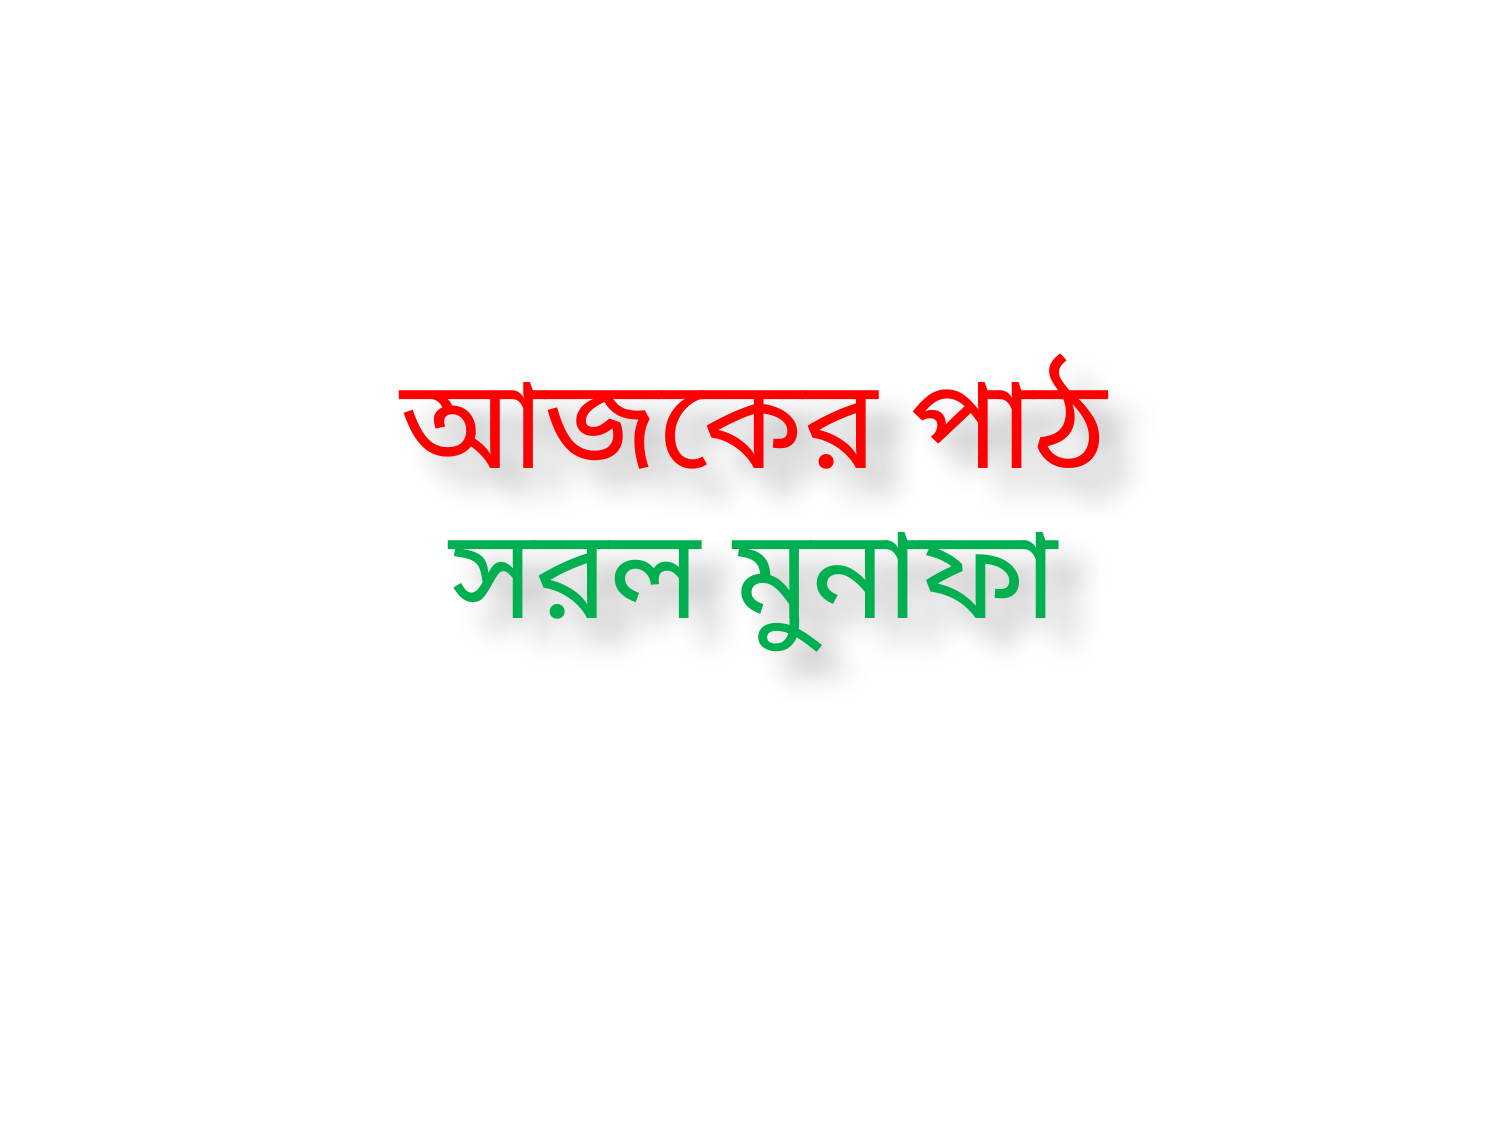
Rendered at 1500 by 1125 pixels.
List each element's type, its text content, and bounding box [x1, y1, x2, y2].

text_box আজকের পাঠ সরল মুনাফা [388, 337, 1119, 649]
